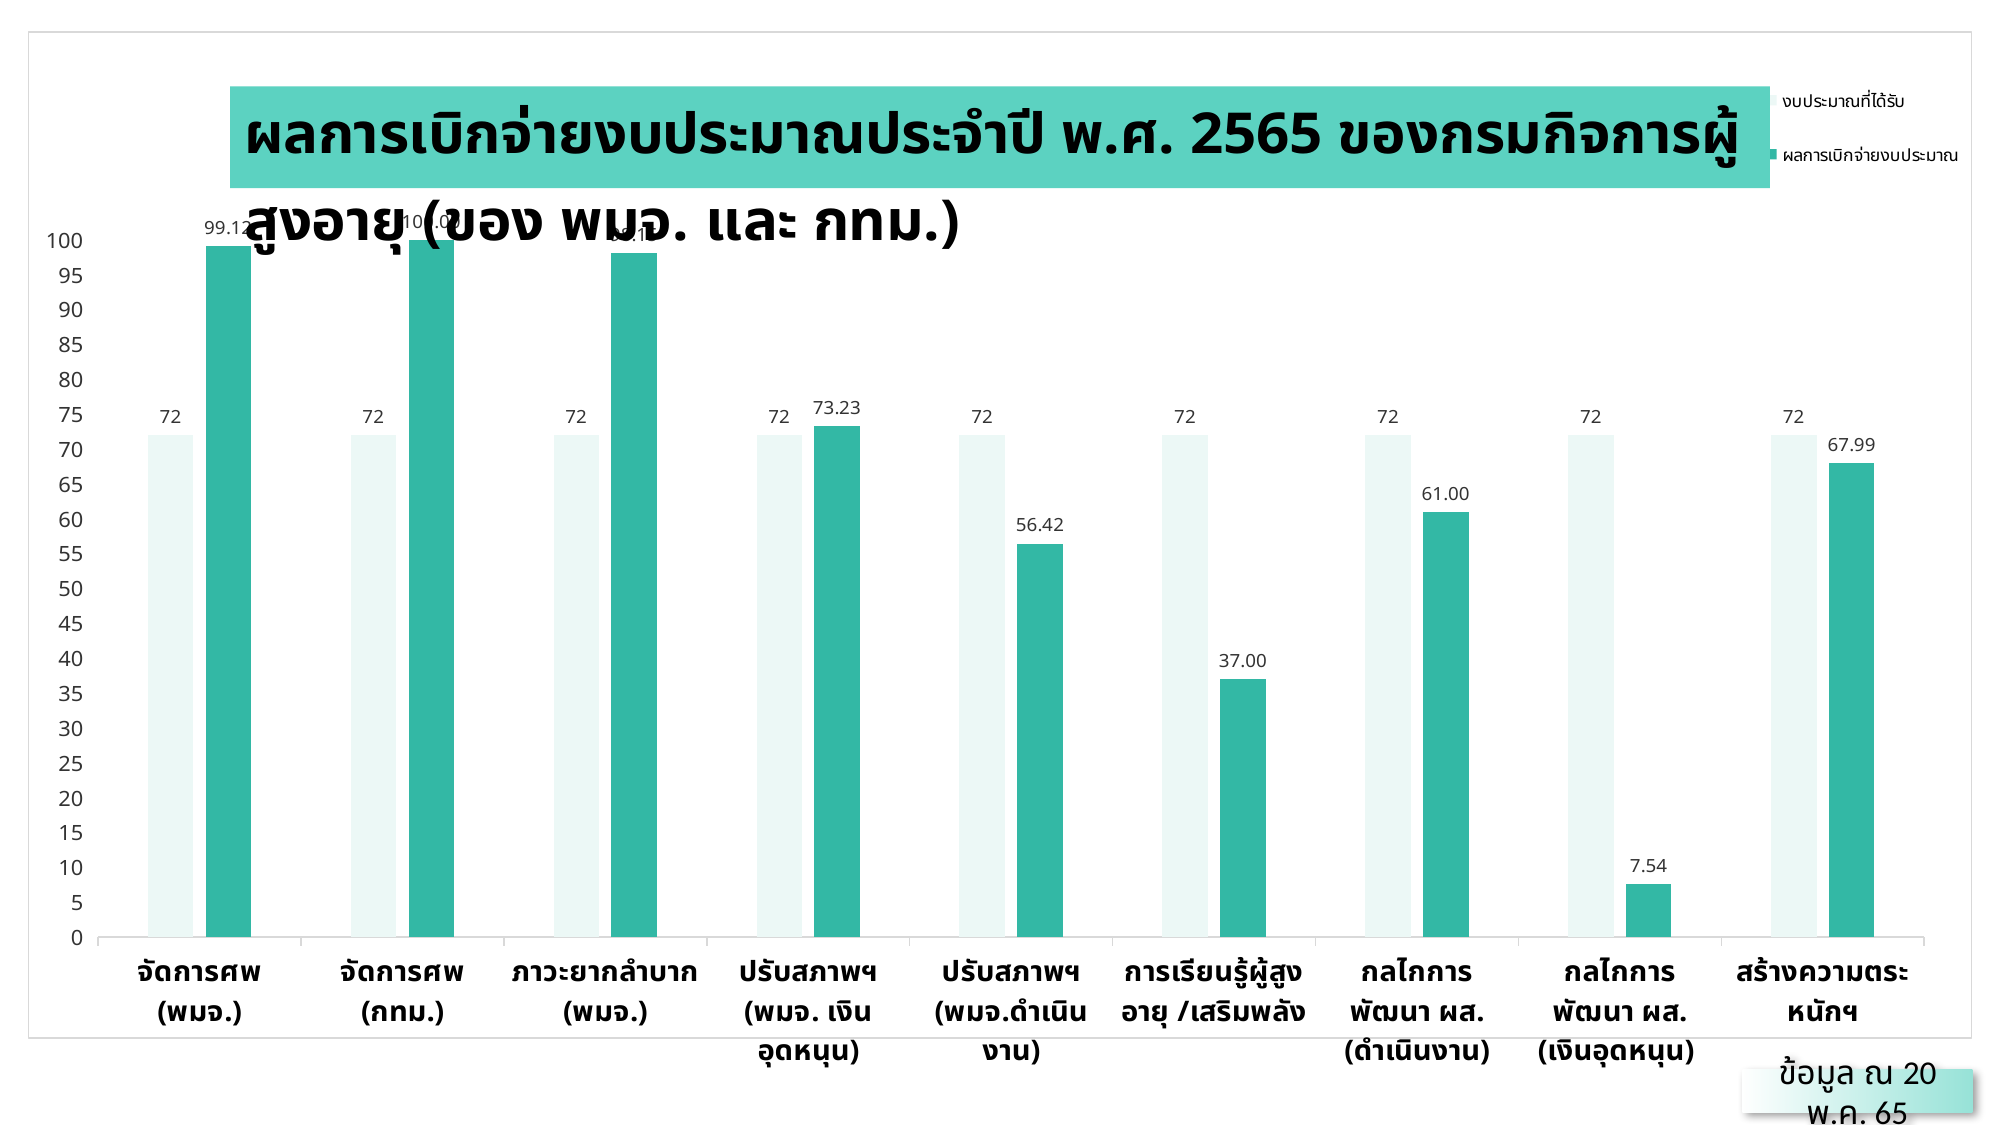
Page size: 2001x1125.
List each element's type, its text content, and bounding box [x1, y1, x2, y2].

chart [27, 31, 1973, 1070]
text_box ข้อมูล ณ 20 พ.ค. 65 [1741, 1070, 1973, 1113]
